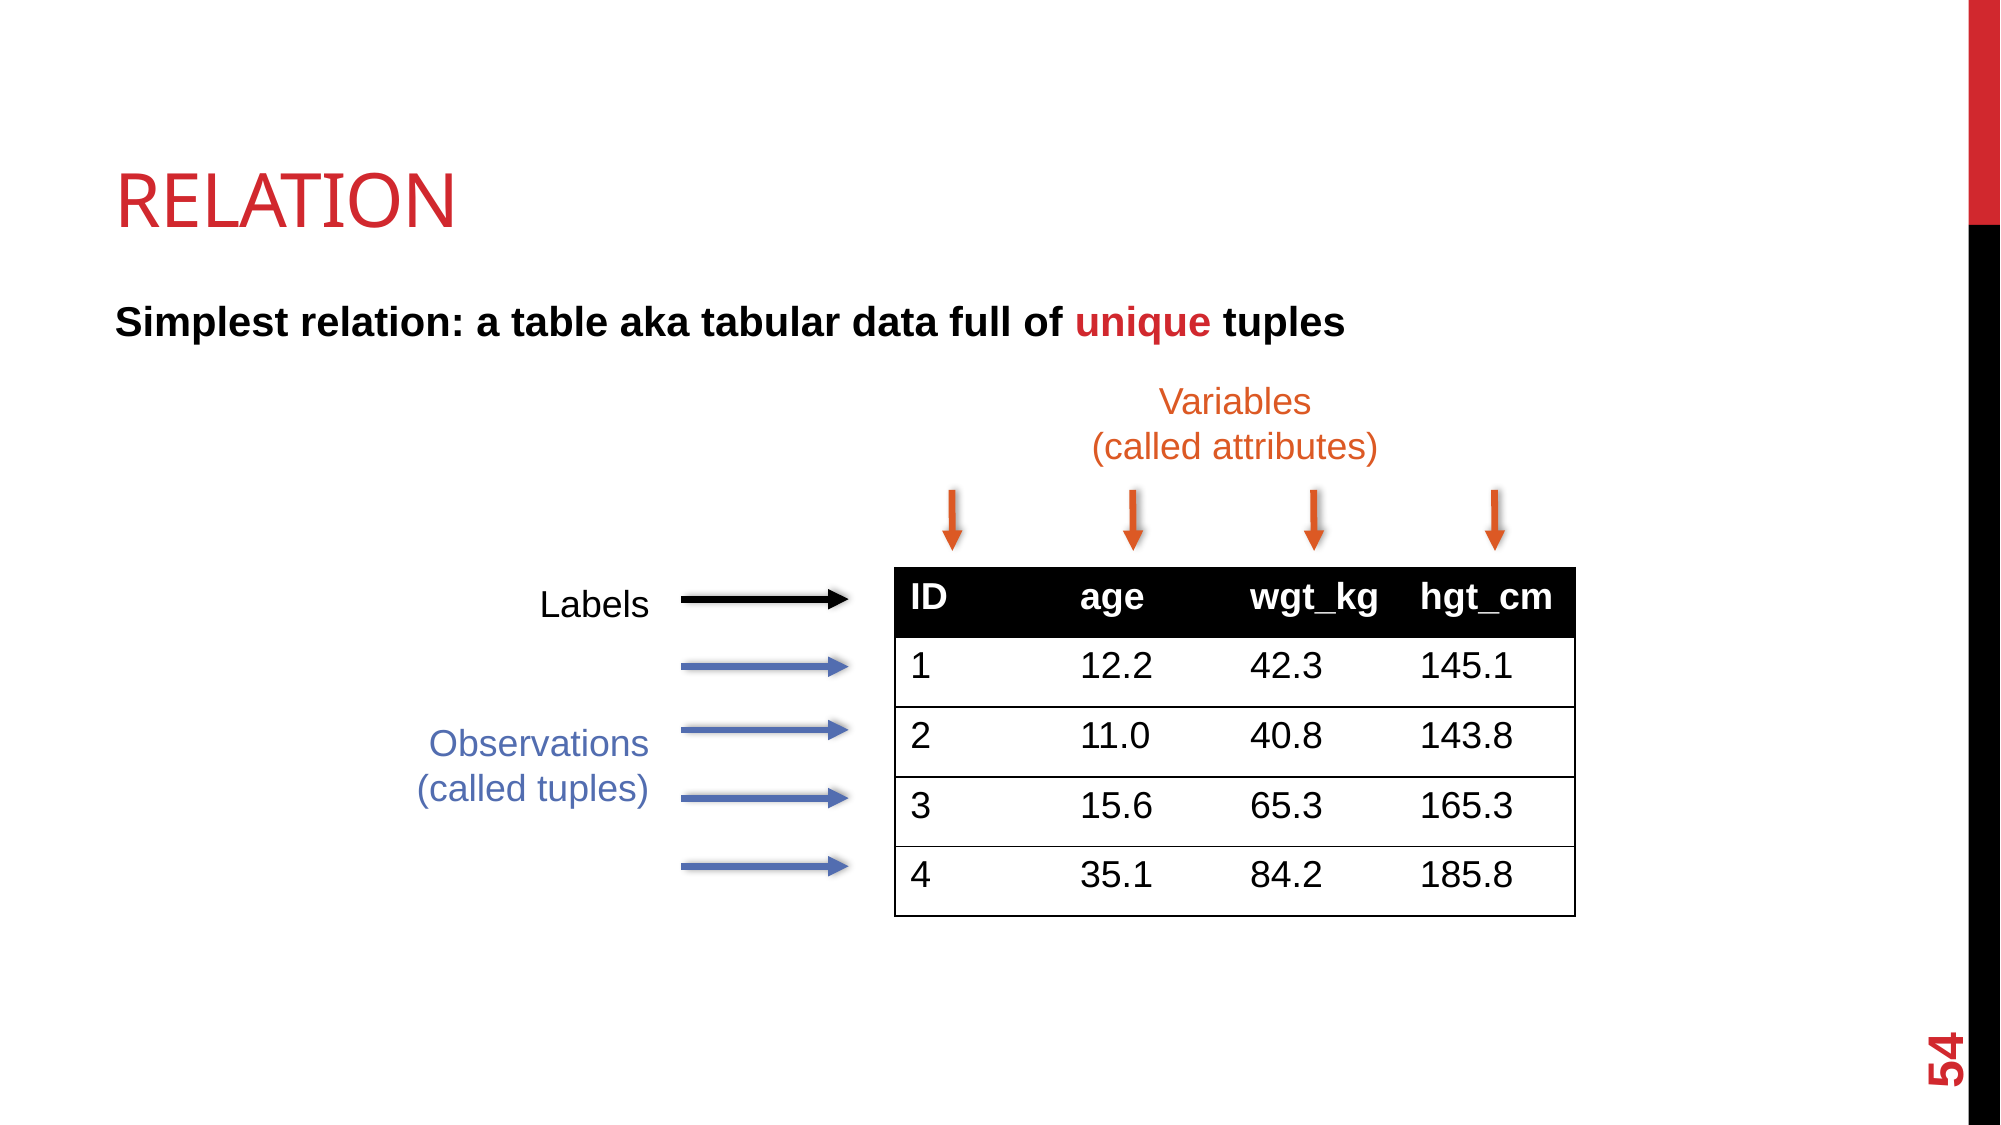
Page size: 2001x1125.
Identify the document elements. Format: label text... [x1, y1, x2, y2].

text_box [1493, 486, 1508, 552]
table_cell 1 [896, 638, 1065, 706]
text_box Labels [477, 572, 665, 633]
table_cell 4 [896, 847, 1065, 915]
table_header ID [896, 569, 1065, 636]
table_cell 145.1 [1405, 638, 1574, 706]
table_cell 12.2 [1065, 638, 1235, 706]
table_cell 65.3 [1235, 778, 1405, 846]
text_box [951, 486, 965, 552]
table_header wgt_kg [1235, 569, 1405, 636]
table_cell 35.1 [1065, 847, 1235, 915]
table_cell 2 [896, 708, 1065, 776]
table_cell 40.8 [1235, 708, 1405, 776]
table_cell 3 [896, 778, 1065, 846]
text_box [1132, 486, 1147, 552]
table_cell 185.8 [1405, 847, 1574, 915]
table_cell 42.3 [1235, 638, 1405, 706]
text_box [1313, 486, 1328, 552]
slide_number 54 [1903, 887, 1984, 1104]
table_cell 143.8 [1405, 708, 1574, 776]
table_cell 165.3 [1405, 778, 1574, 846]
title Relation [99, 25, 1367, 250]
table_cell 15.6 [1065, 778, 1235, 846]
table_cell 84.2 [1235, 847, 1405, 915]
list Simplest relation: a table aka tabular data full of unique tuples [99, 287, 1767, 1005]
text_box Variables (called attributes) [1074, 369, 1396, 474]
text_box Observations (called tuples) [370, 711, 665, 817]
table_header age [1065, 569, 1235, 636]
table_cell 11.0 [1065, 708, 1235, 776]
table_header hgt_cm [1405, 569, 1574, 636]
